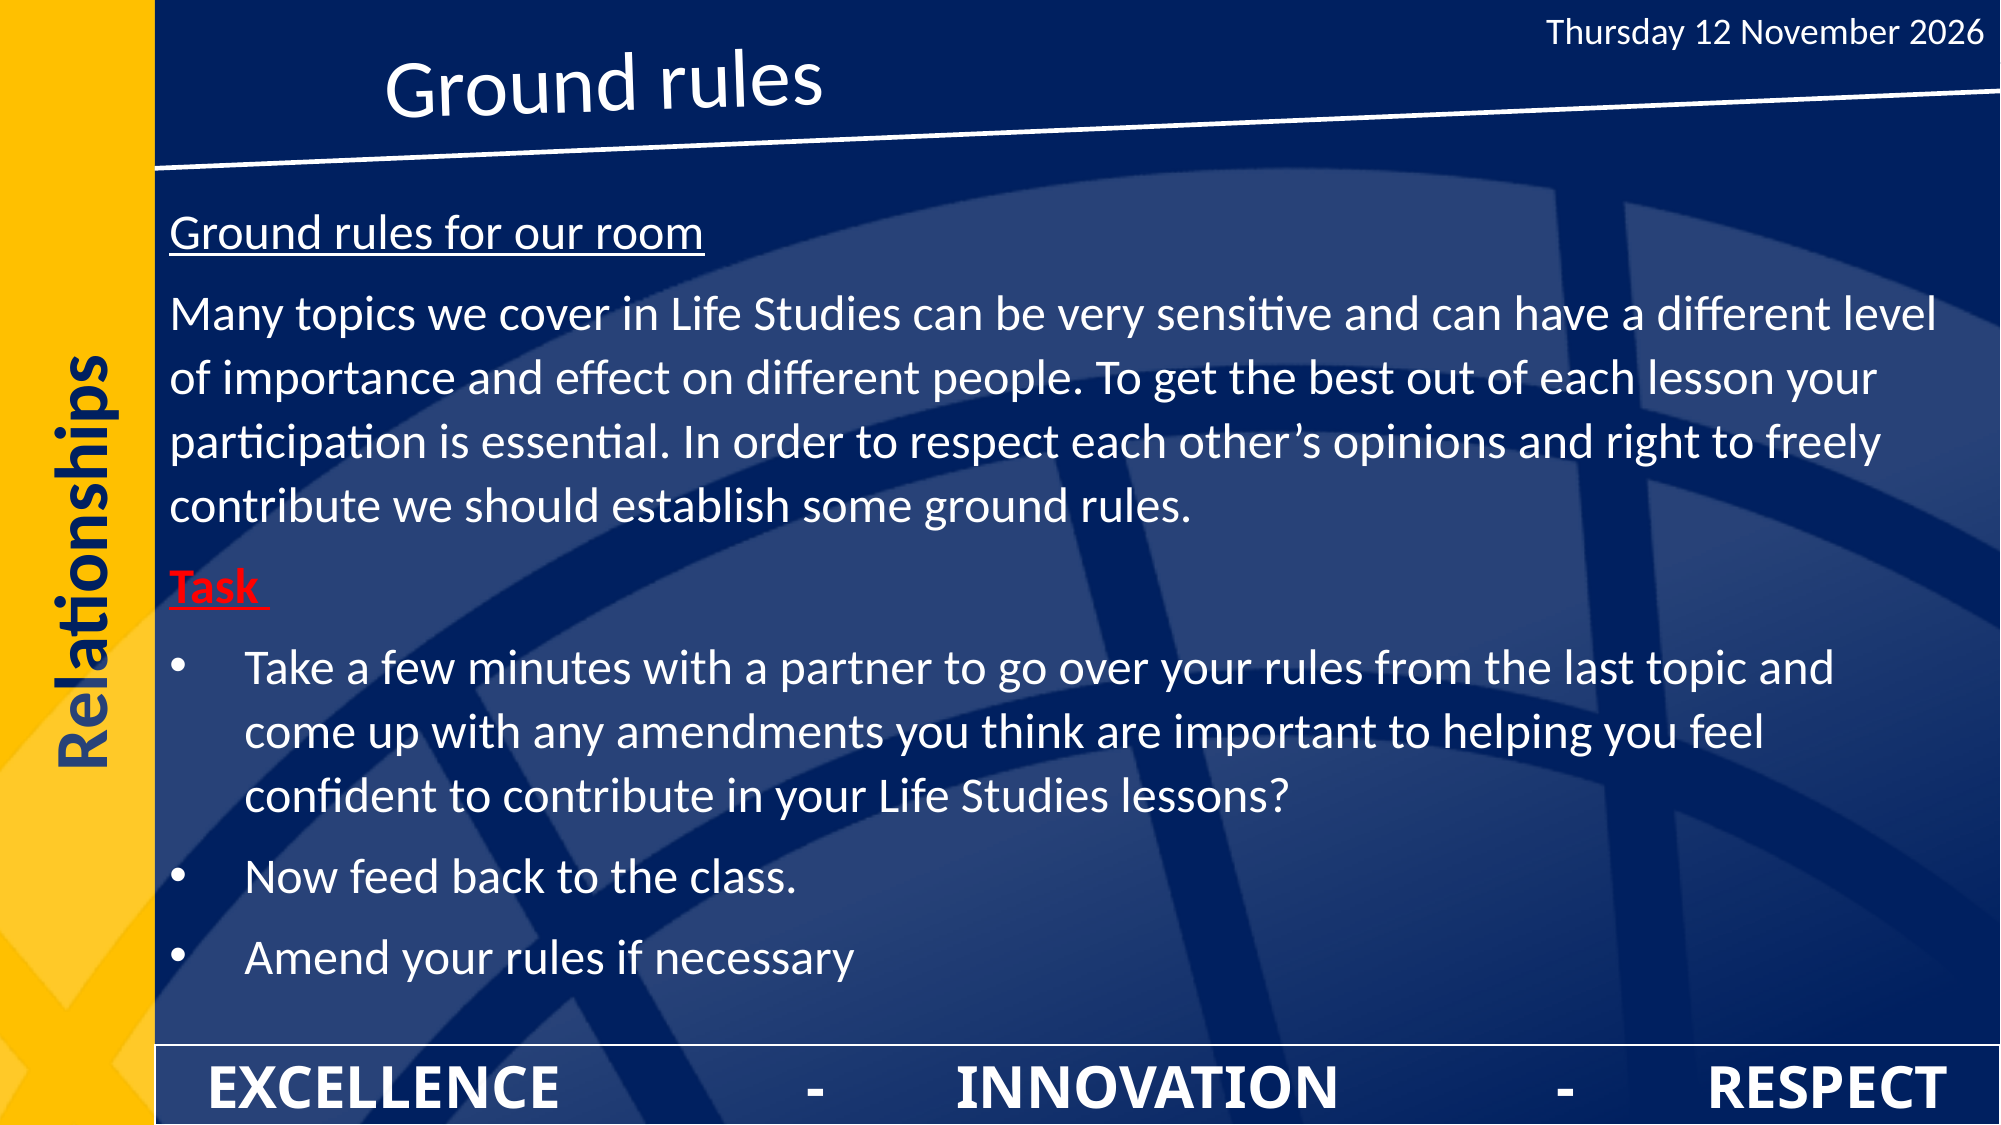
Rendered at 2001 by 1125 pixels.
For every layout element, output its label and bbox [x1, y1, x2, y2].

text_box [0, 90, 2000, 1125]
text_box [0, 0, 2000, 90]
